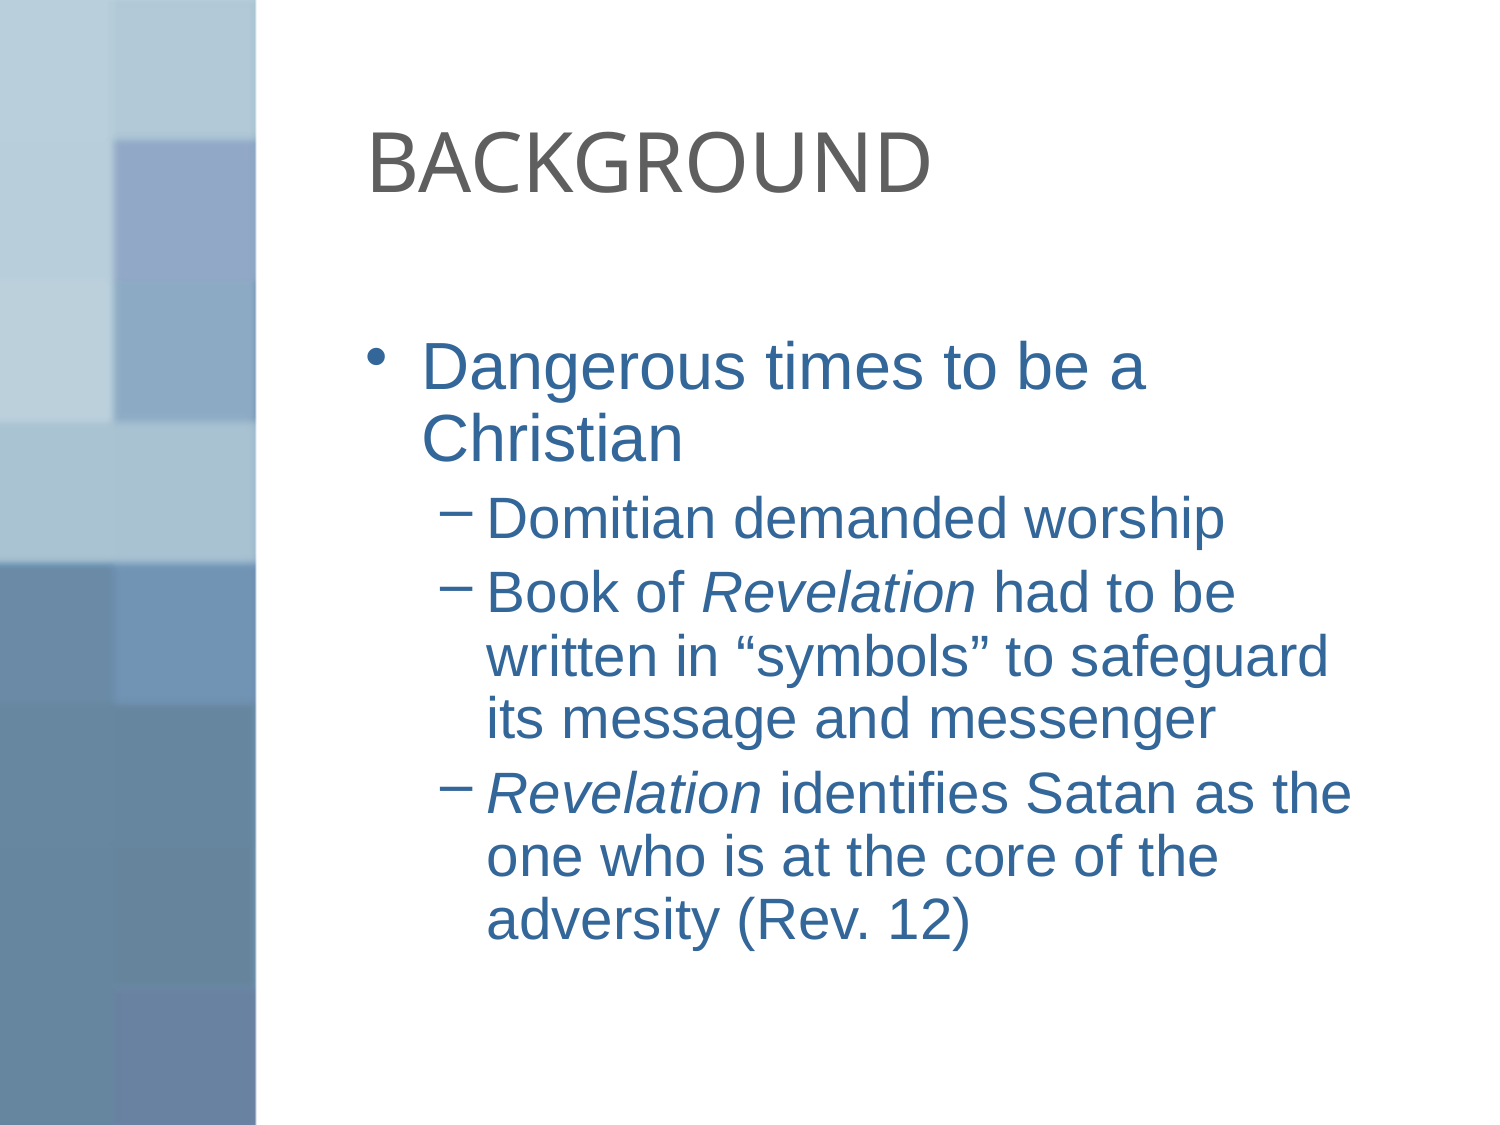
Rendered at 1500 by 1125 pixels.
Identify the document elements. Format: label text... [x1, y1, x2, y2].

picture [0, 0, 1500, 1125]
list Dangerous times to be a Christian Domitian demanded worship Book of Revelation had to be written in “symbols” to safeguard its message and messenger Revelation identifies Satan as the one who is at the core of the adversity (Rev. 12) [350, 324, 1400, 988]
title BACKGROUND [350, 50, 1400, 288]
